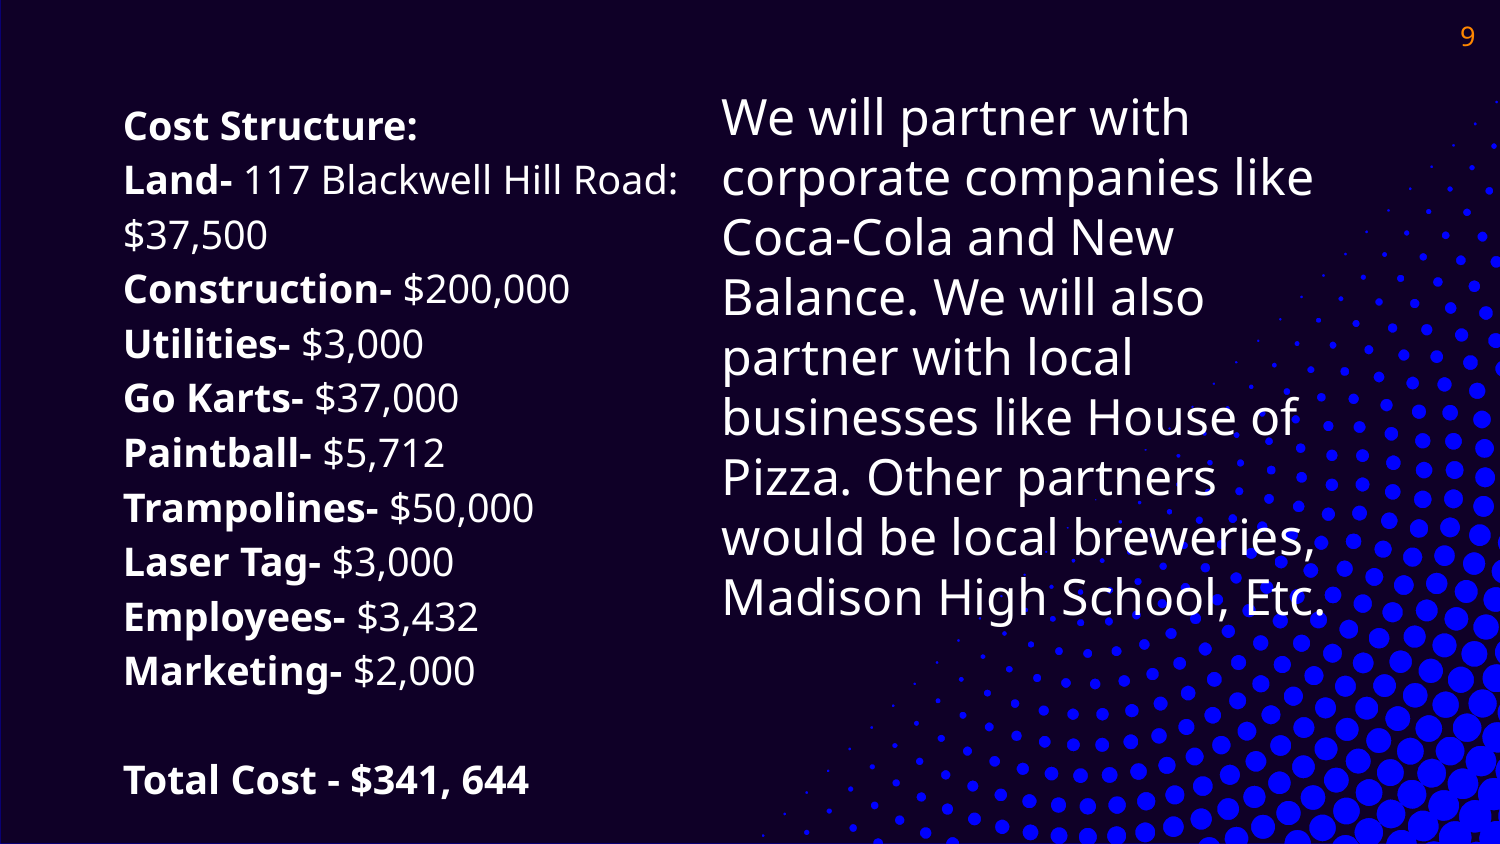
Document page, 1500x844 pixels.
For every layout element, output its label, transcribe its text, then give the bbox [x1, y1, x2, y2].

list Cost Structure: Land- 117 Blackwell Hill Road: $37,500 Construction- $200,000 Utilities- $3,000 Go Karts- $37,000 Paintball- $5,712 Trampolines- $50,000 Laser Tag- $3,000 Employees- $3,432 Marketing- $2,000 Total Cost - $341, 644 [122, 33, 685, 513]
text_box We will partner with corporate companies like Coca-Cola and New Balance. We will also partner with local businesses like House of Pizza. Other partners would be local breweries, Madison High School, Etc. [706, 70, 1386, 608]
slide_number ‹#› [1385, 5, 1476, 71]
text_box [721, 608, 1372, 709]
